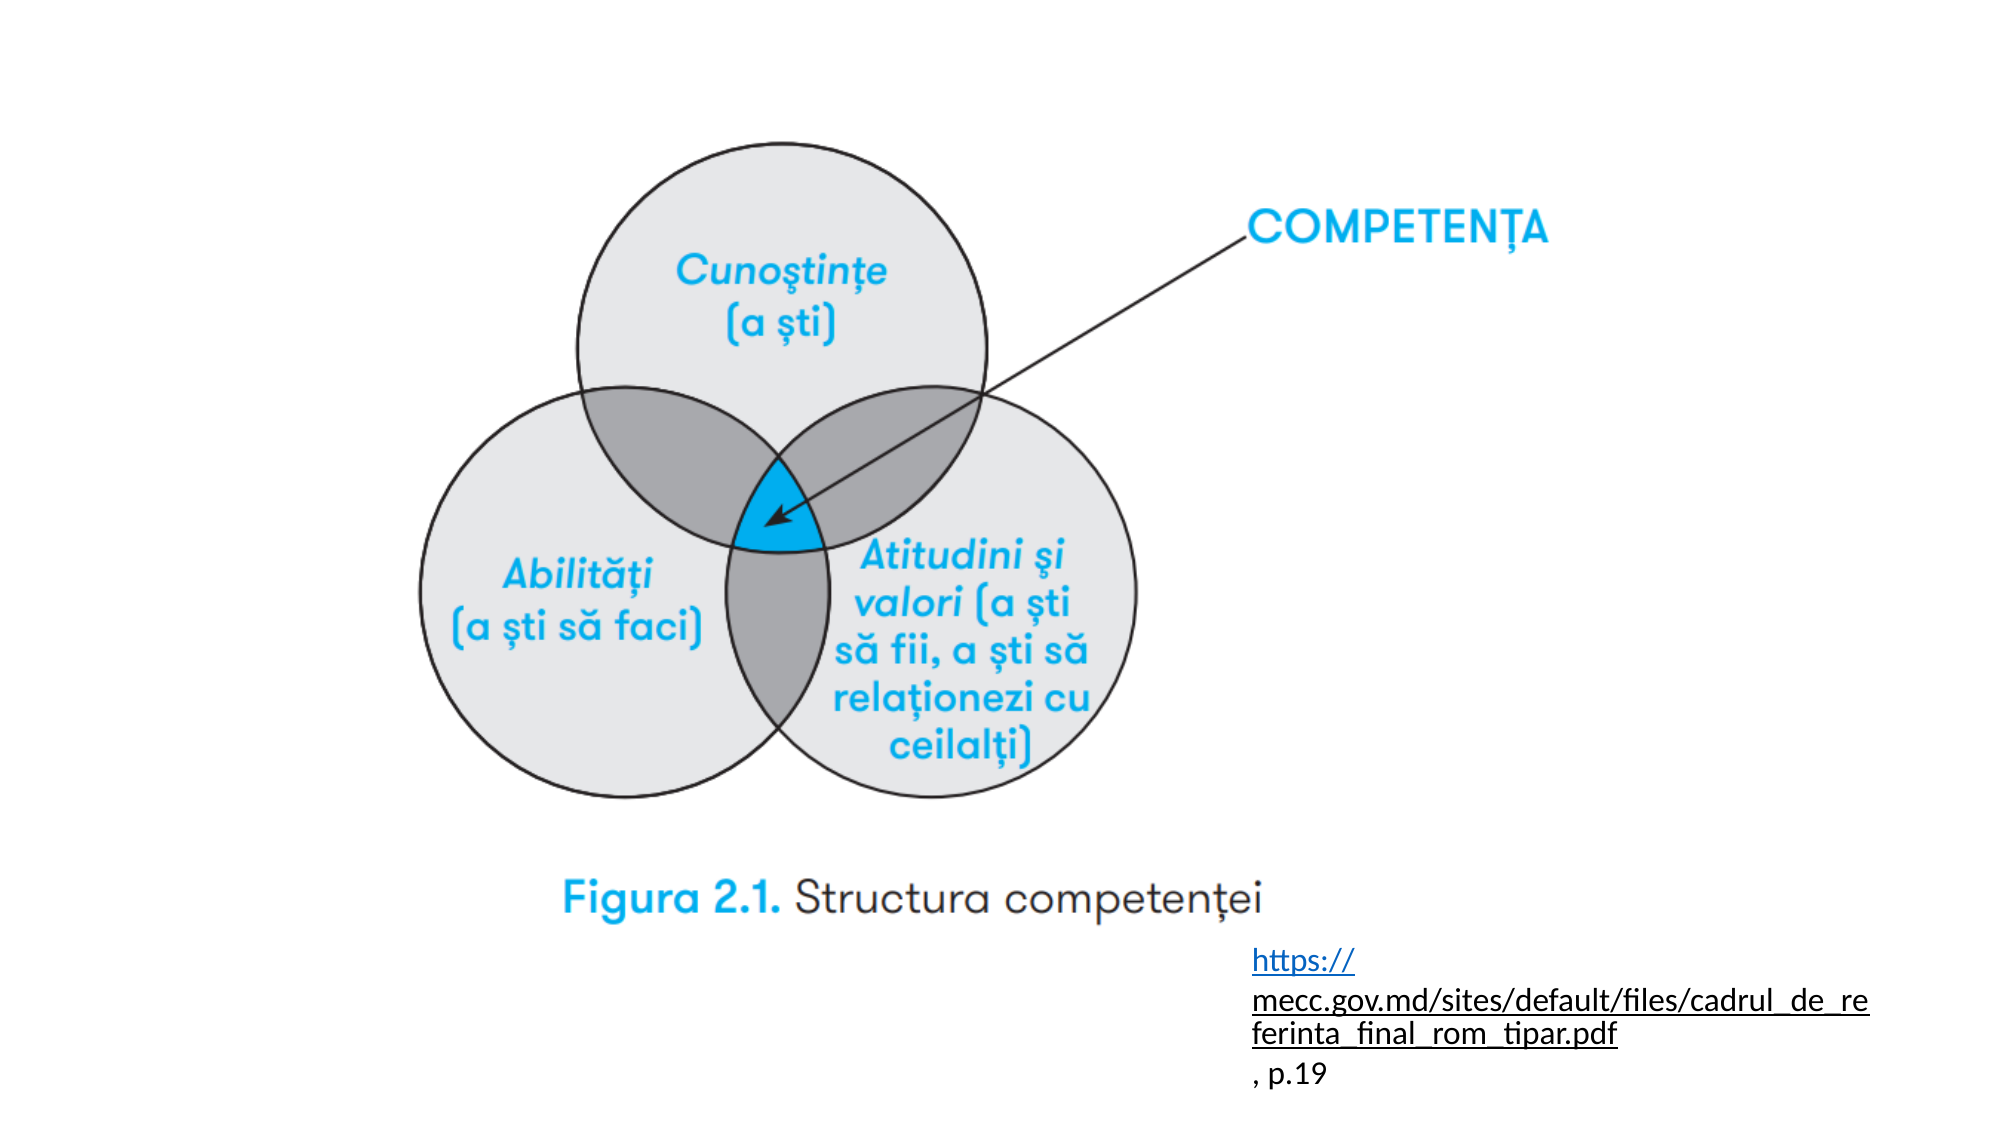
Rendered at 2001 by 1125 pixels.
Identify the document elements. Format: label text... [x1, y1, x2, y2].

text_box https://mecc.gov.md/sites/default/files/cadrul_de_referinta_final_rom_tipar.pdf, p.19 [1237, 930, 1892, 1066]
picture [363, 124, 1558, 947]
